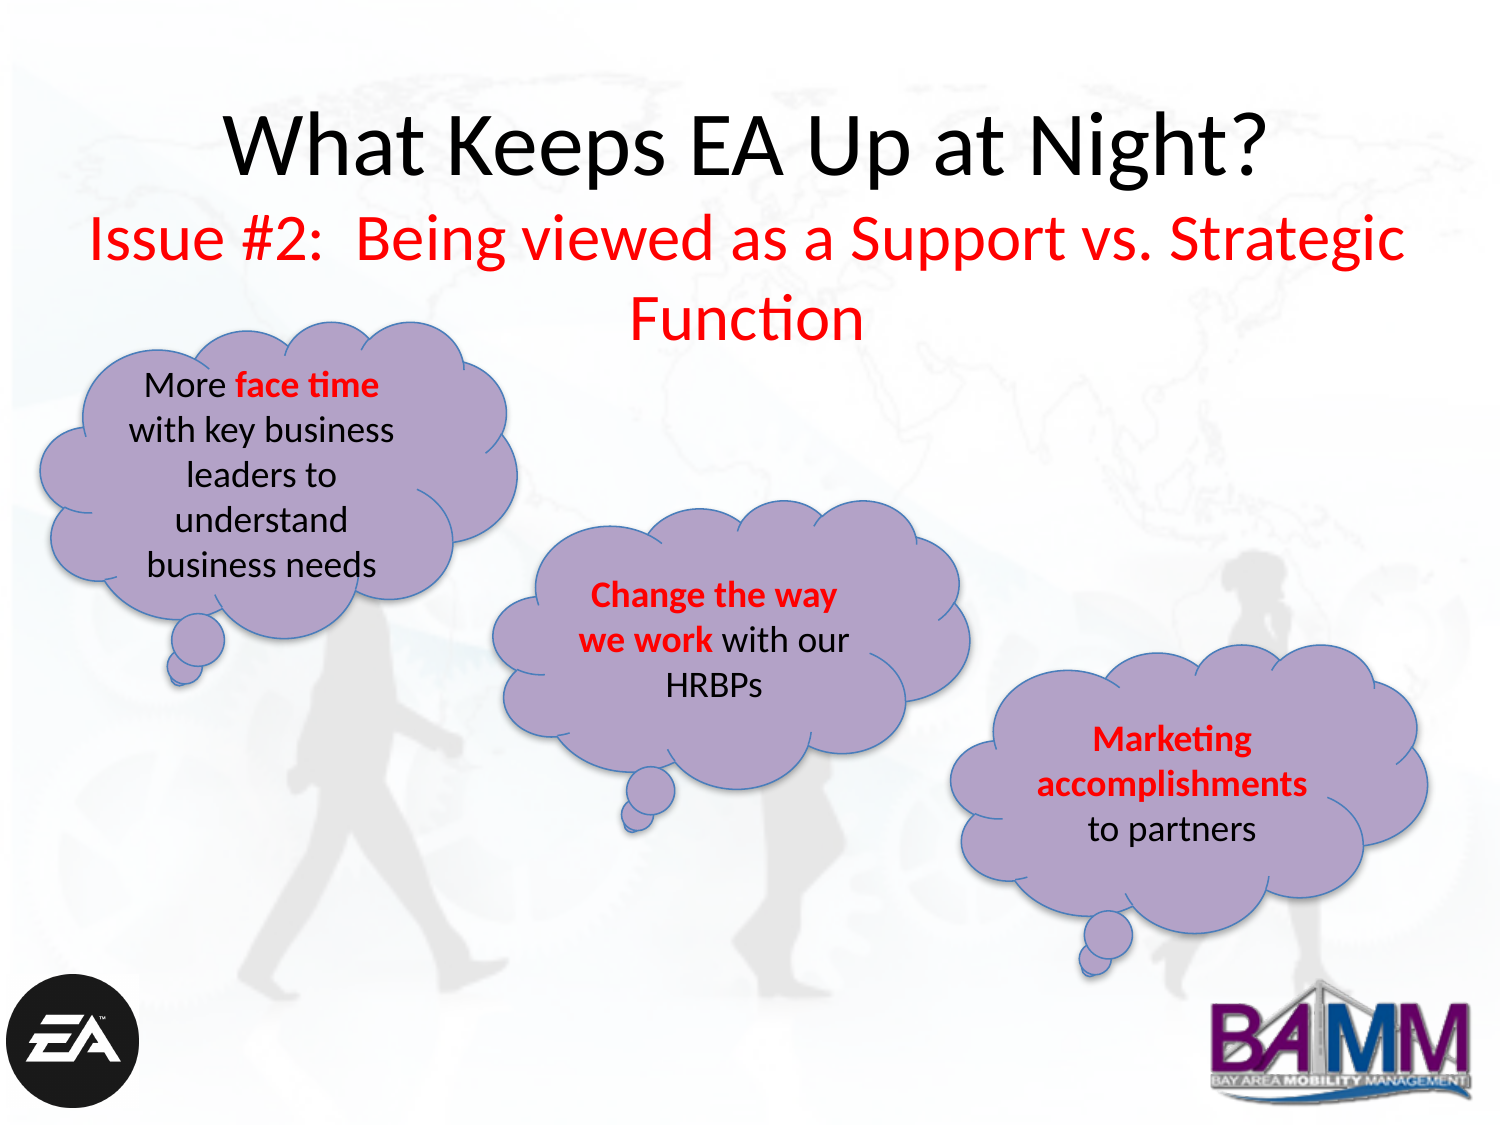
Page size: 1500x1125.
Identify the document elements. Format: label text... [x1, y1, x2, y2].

text_box Marketing accomplishments to partners [949, 644, 1429, 978]
picture [1185, 974, 1490, 1112]
text_box Change the way we work with our HRBPs [492, 500, 971, 834]
title What Keeps EA Up at Night? Issue #2: Being viewed as a Support vs. Strategic Function [72, 50, 1423, 388]
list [5, 974, 140, 1108]
text_box More face time with key business leaders to understand business needs [39, 321, 518, 687]
